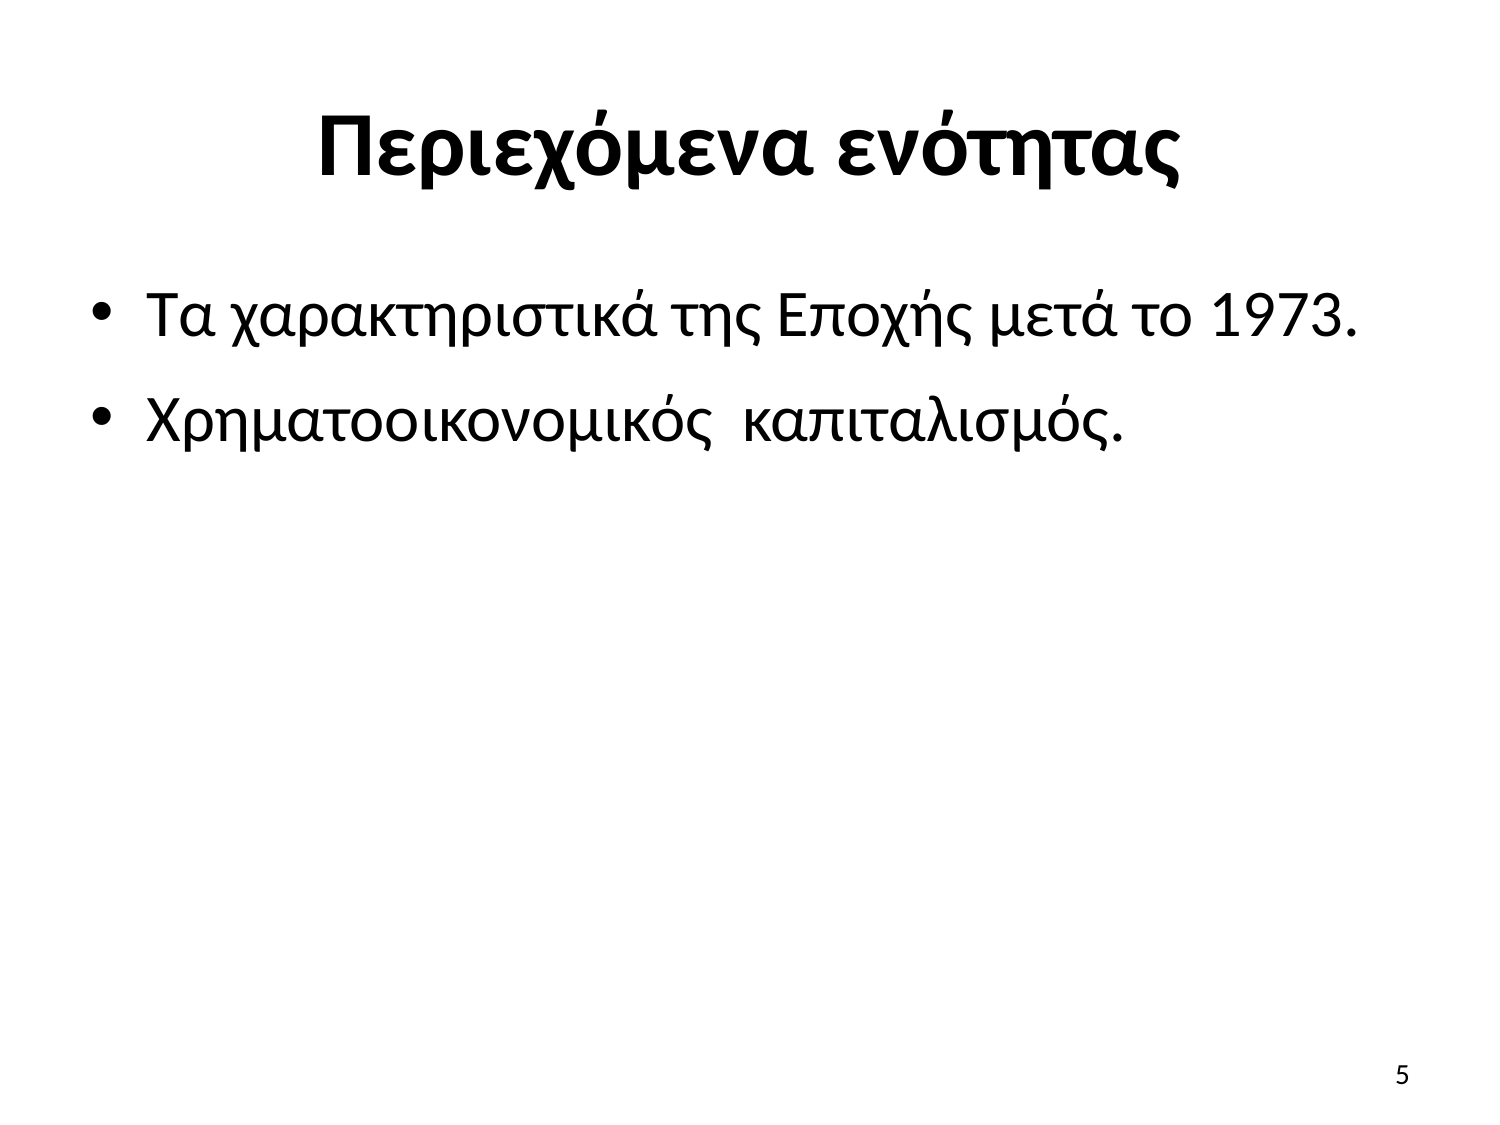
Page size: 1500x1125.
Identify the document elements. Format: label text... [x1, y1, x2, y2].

slide_number 5 [1074, 1042, 1425, 1103]
list Τα χαρακτηριστικά της Εποχής μετά το 1973. Χρηματοοικονομικός καπιταλισμός. [75, 262, 1425, 1005]
title Περιεχόμενα ενότητας [75, 45, 1425, 233]
